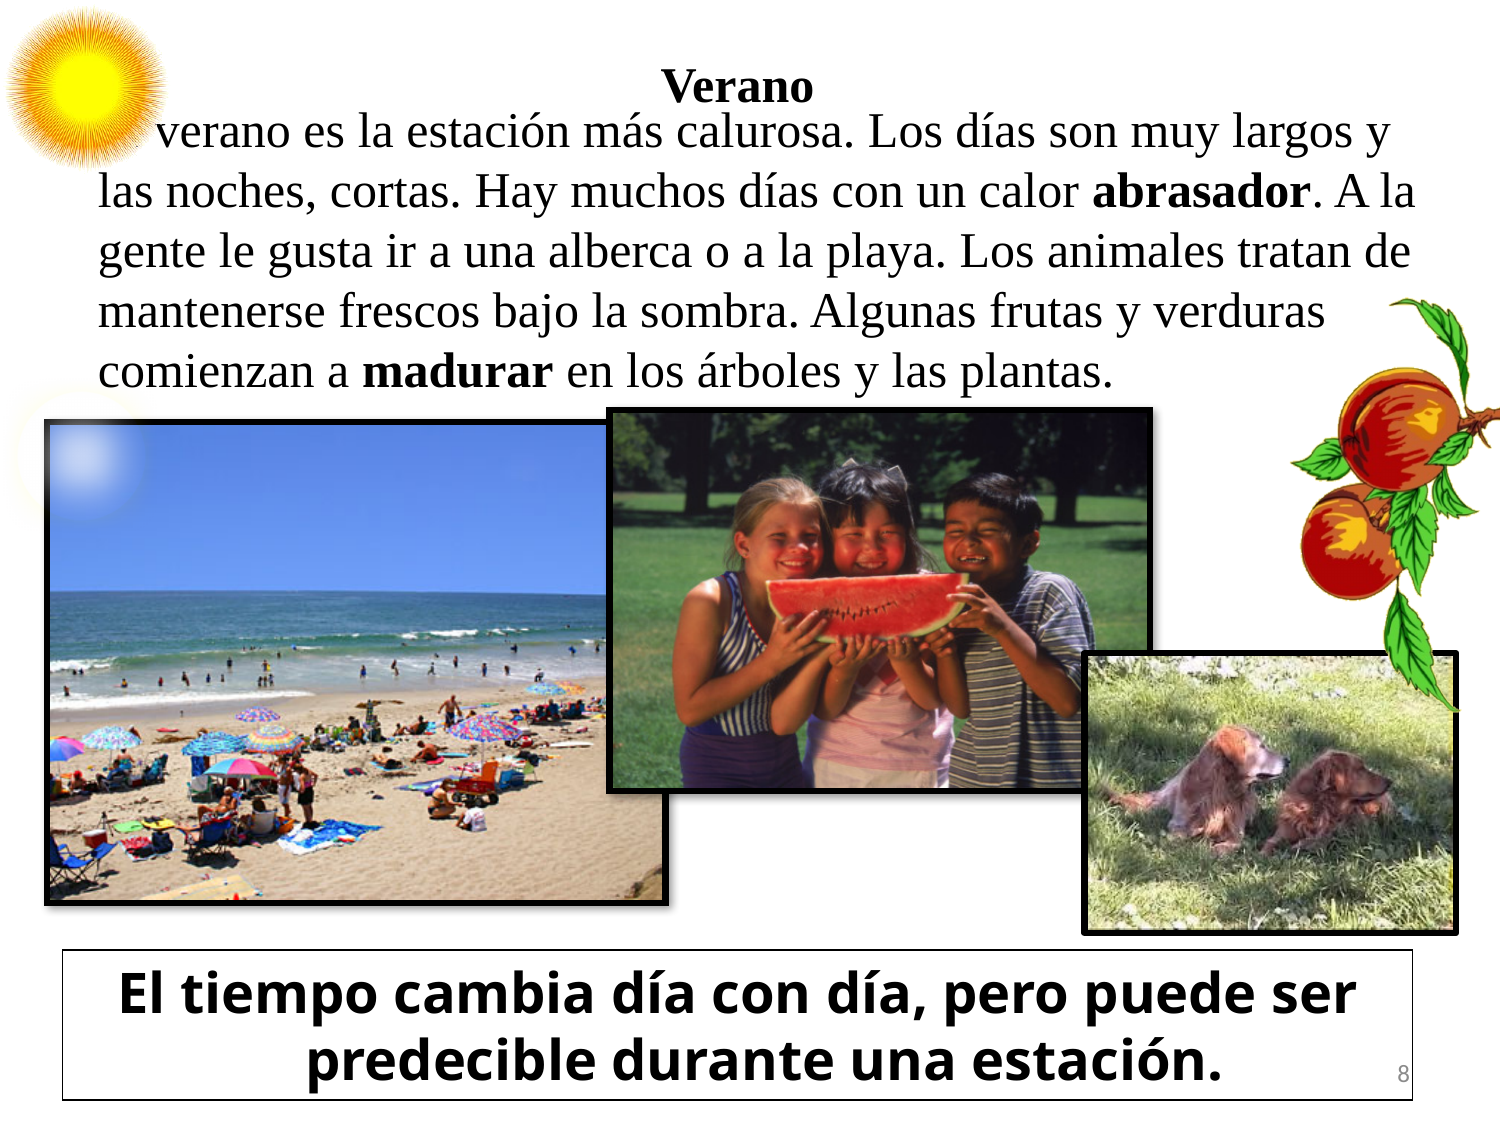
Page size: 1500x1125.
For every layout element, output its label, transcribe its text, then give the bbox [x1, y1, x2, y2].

slide_number 8 [1074, 1042, 1425, 1103]
list El tiempo cambia día con día, pero puede ser predecible durante una estación. [62, 949, 1413, 1101]
picture [612, 288, 1500, 931]
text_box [0, 374, 663, 901]
text_box Verano [474, 45, 1000, 120]
title El verano es la estación más calurosa. Los días son muy largos y las noches, cortas. Hay muchos días con un calor abrasador. A la gente le gusta ir a una alberca o a la playa. Los animales tratan de mantenerse frescos bajo la sombra. Algunas frutas y verduras comienzan a madurar en los árboles y las plantas. [82, 82, 1434, 405]
picture [0, 0, 175, 176]
